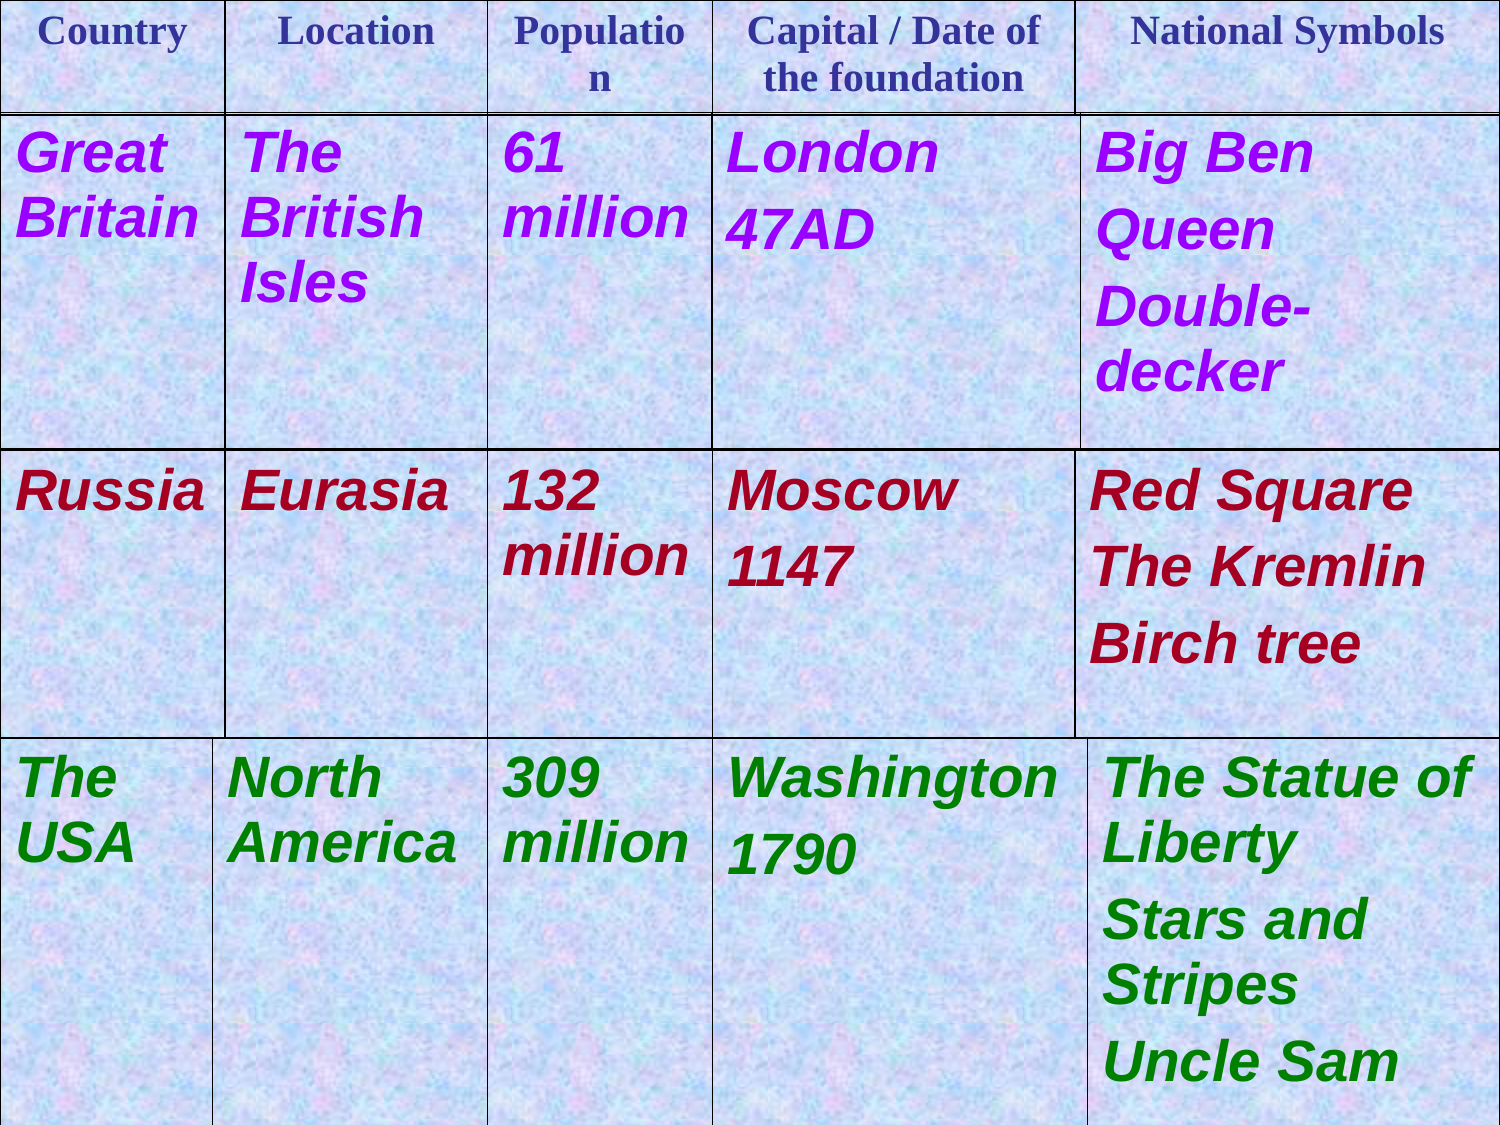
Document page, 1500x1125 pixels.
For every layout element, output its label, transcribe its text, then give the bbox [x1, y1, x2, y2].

table_header National Symbols [1076, 1, 1499, 114]
table_header The Statue of Liberty Stars and Stripes Uncle Sam [1088, 738, 1499, 1125]
table_header Capital / Date of the foundation [713, 1, 1074, 114]
table_header Russia [1, 451, 224, 737]
table_header 309 million [488, 738, 712, 1125]
table_header Washington 1790 [713, 738, 1087, 1125]
table_header Eurasia [226, 451, 487, 737]
table_header Country [1, 1, 224, 114]
table_header Great Britain [1, 116, 224, 448]
table_header North America [213, 738, 487, 1125]
table_header Big Ben Queen Double-decker [1081, 116, 1499, 448]
table_header The USA [1, 738, 212, 1125]
table_header 61 million [488, 116, 711, 448]
table_header Red Square The Kremlin Birch tree [1076, 451, 1499, 737]
table_header Location [226, 1, 487, 114]
table_header Moscow 1147 [713, 451, 1074, 737]
table_header 132 million [488, 451, 712, 737]
table_header London 47AD [713, 116, 1080, 448]
table_header Population [488, 1, 712, 114]
table_header The British Isles [226, 116, 487, 448]
